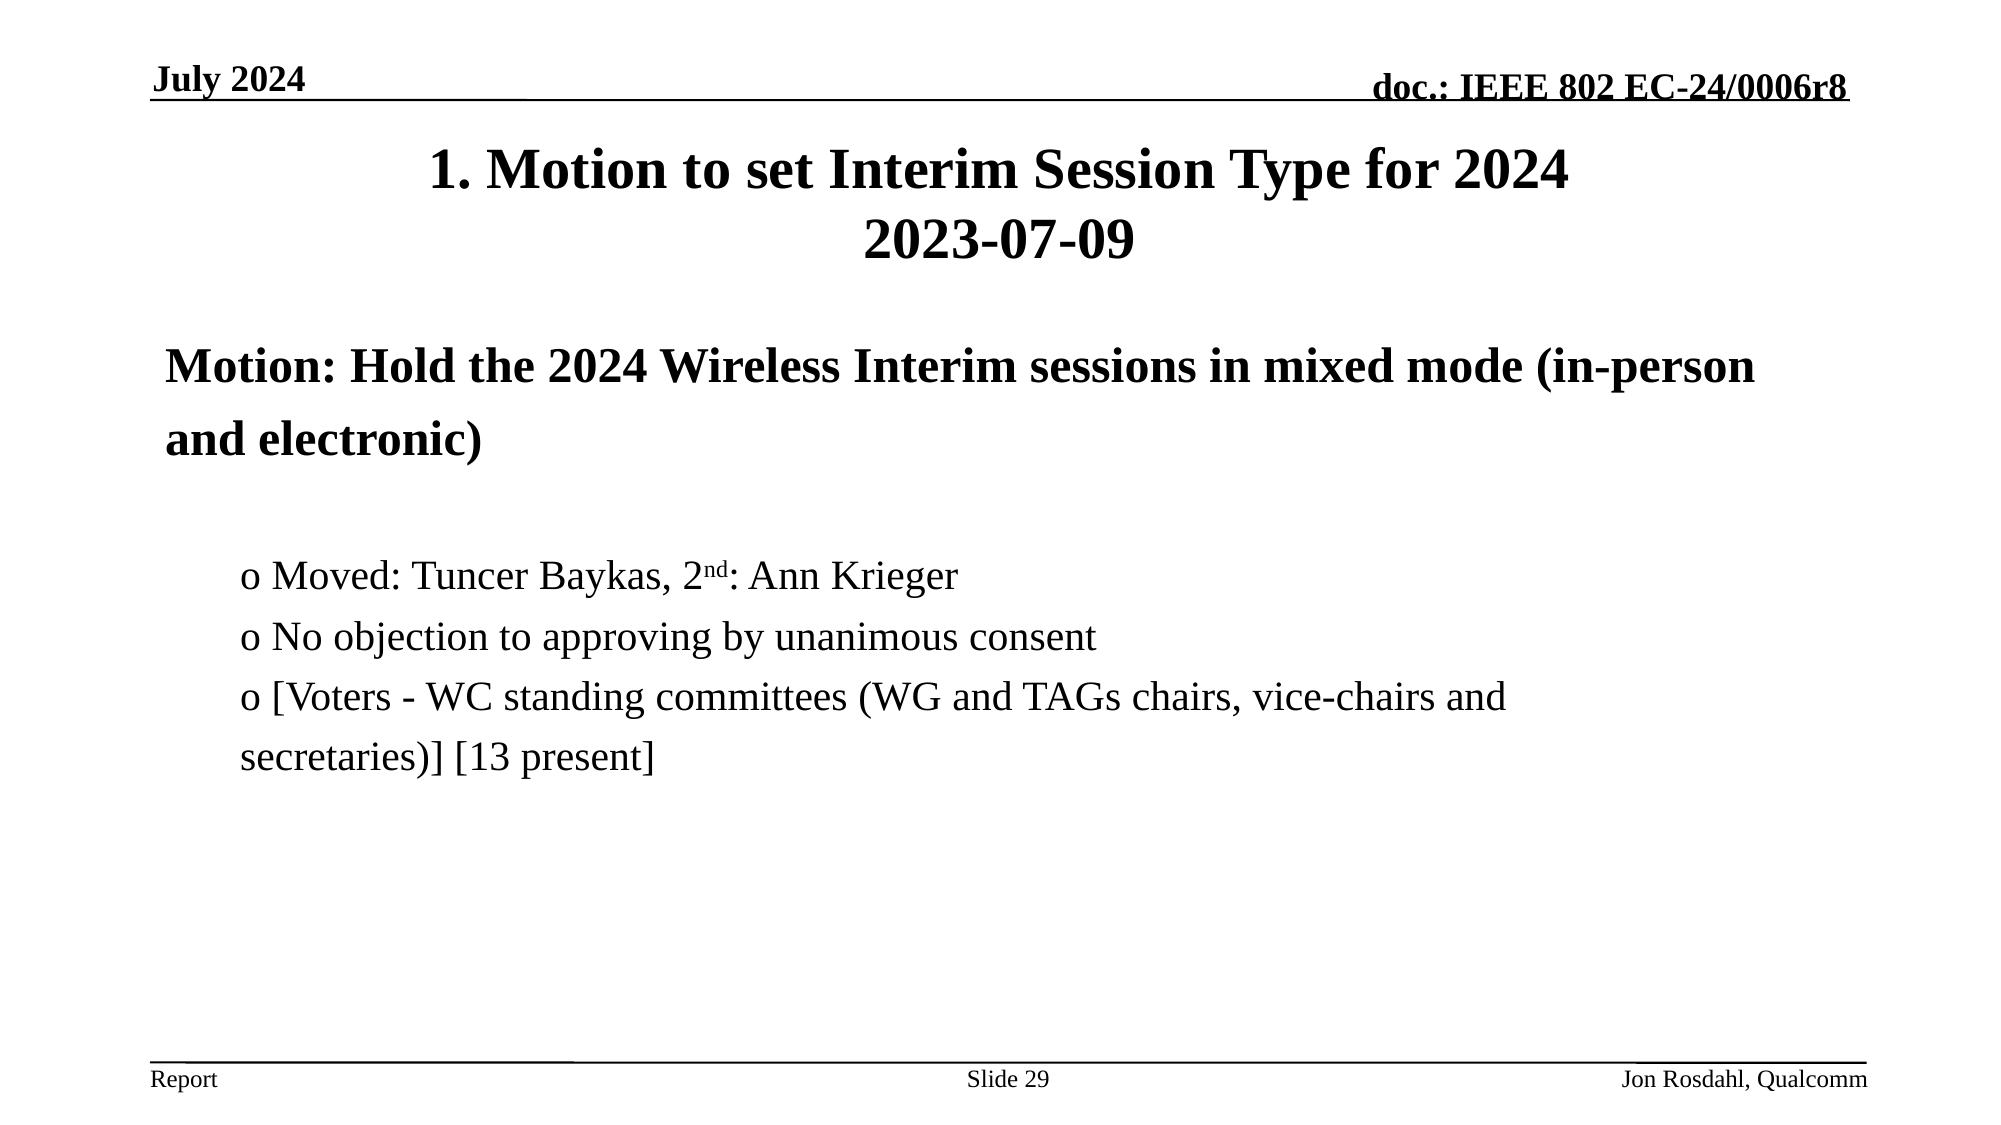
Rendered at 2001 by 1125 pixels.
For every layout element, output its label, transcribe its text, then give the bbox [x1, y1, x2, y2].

list Motion: Hold the 2024 Wireless Interim sessions in mixed mode (in-person and electronic) o Moved: Tuncer Baykas, 2nd: Ann Krieger o No objection to approving by unanimous consent o [Voters - WC standing committees (WG and TAGs chairs, vice-chairs and secretaries)] [13 present] [149, 324, 1850, 1000]
title 1. Motion to set Interim Session Type for 2024 2023-07-09 [149, 112, 1850, 288]
slide_number Slide 29 [950, 1061, 1067, 1123]
footer Jon Rosdahl, Qualcomm [1171, 1061, 1869, 1093]
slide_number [152, 54, 563, 100]
